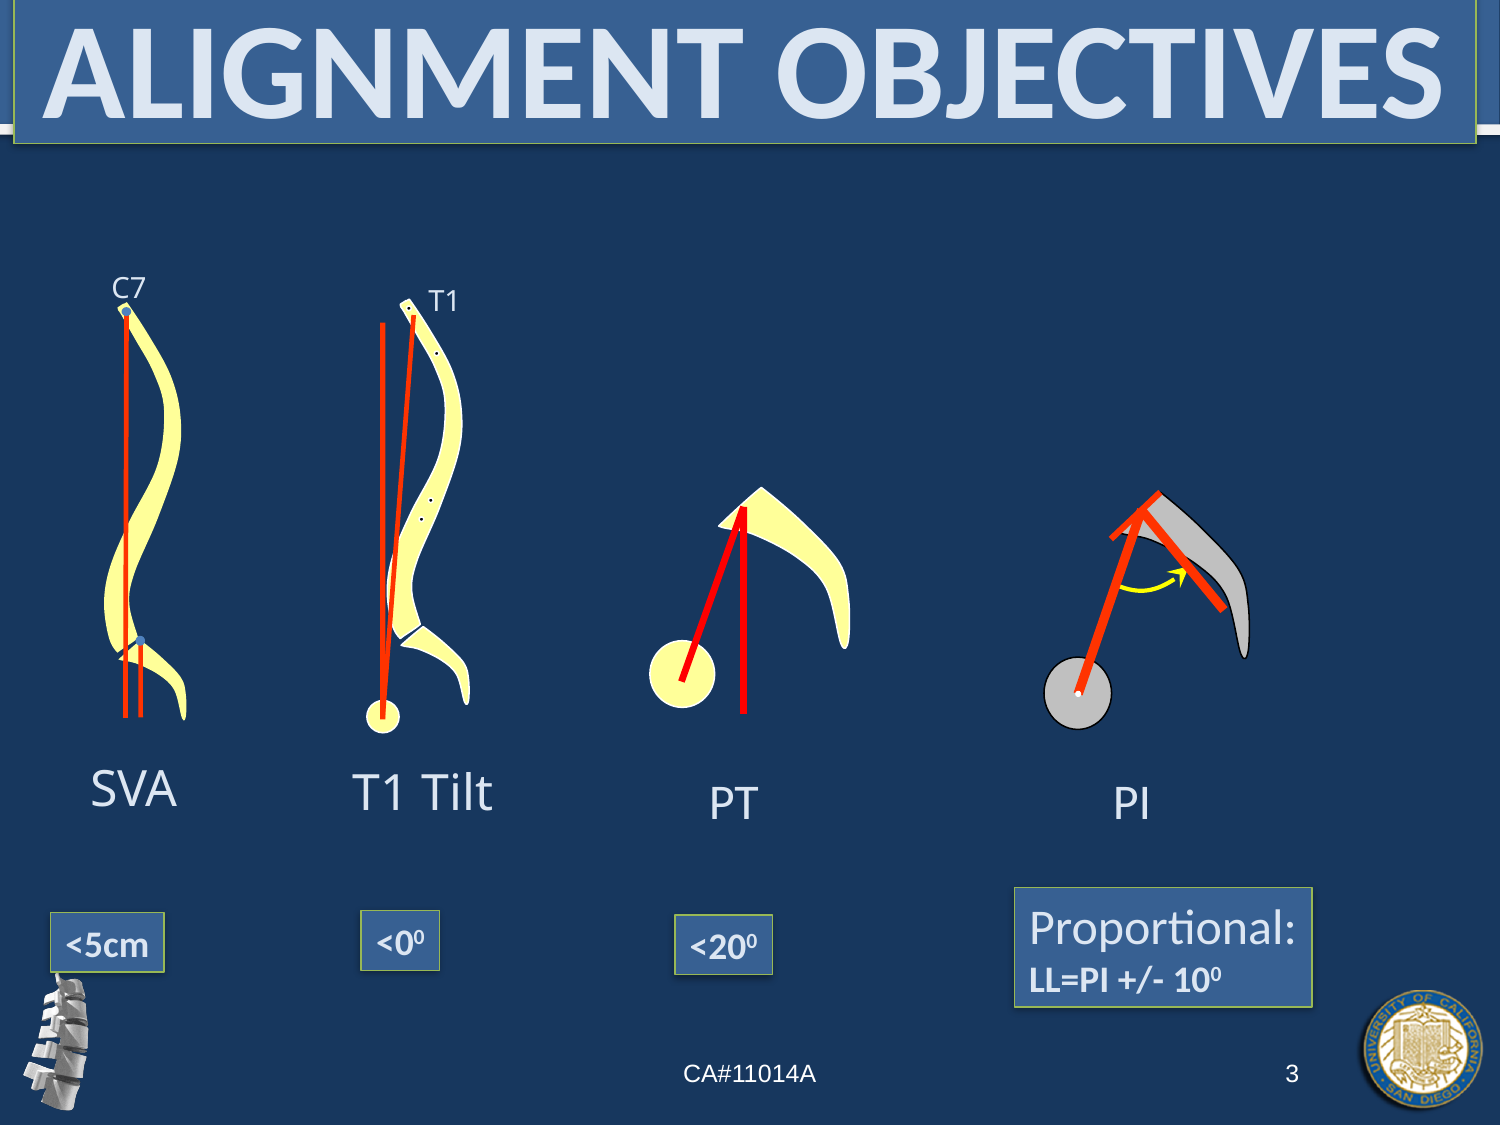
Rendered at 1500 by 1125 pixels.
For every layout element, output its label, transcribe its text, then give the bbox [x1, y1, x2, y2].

text_box <00 [360, 910, 440, 971]
text_box Proportional: LL=PI +/- 100 [1014, 887, 1313, 1008]
picture [1310, 944, 1500, 1125]
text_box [336, 274, 511, 829]
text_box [649, 487, 851, 714]
text_box PI [1098, 762, 1167, 838]
title ALIGNMENT OBJECTIVES [13, 0, 1477, 144]
slide_number 3 [964, 1042, 1315, 1103]
text_box <5cm [50, 912, 165, 973]
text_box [1043, 491, 1251, 730]
text_box PT [694, 762, 774, 838]
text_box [74, 262, 194, 825]
text_box <200 [674, 914, 773, 975]
footer CA#11014A [512, 1042, 964, 1103]
picture [20, 969, 91, 1113]
